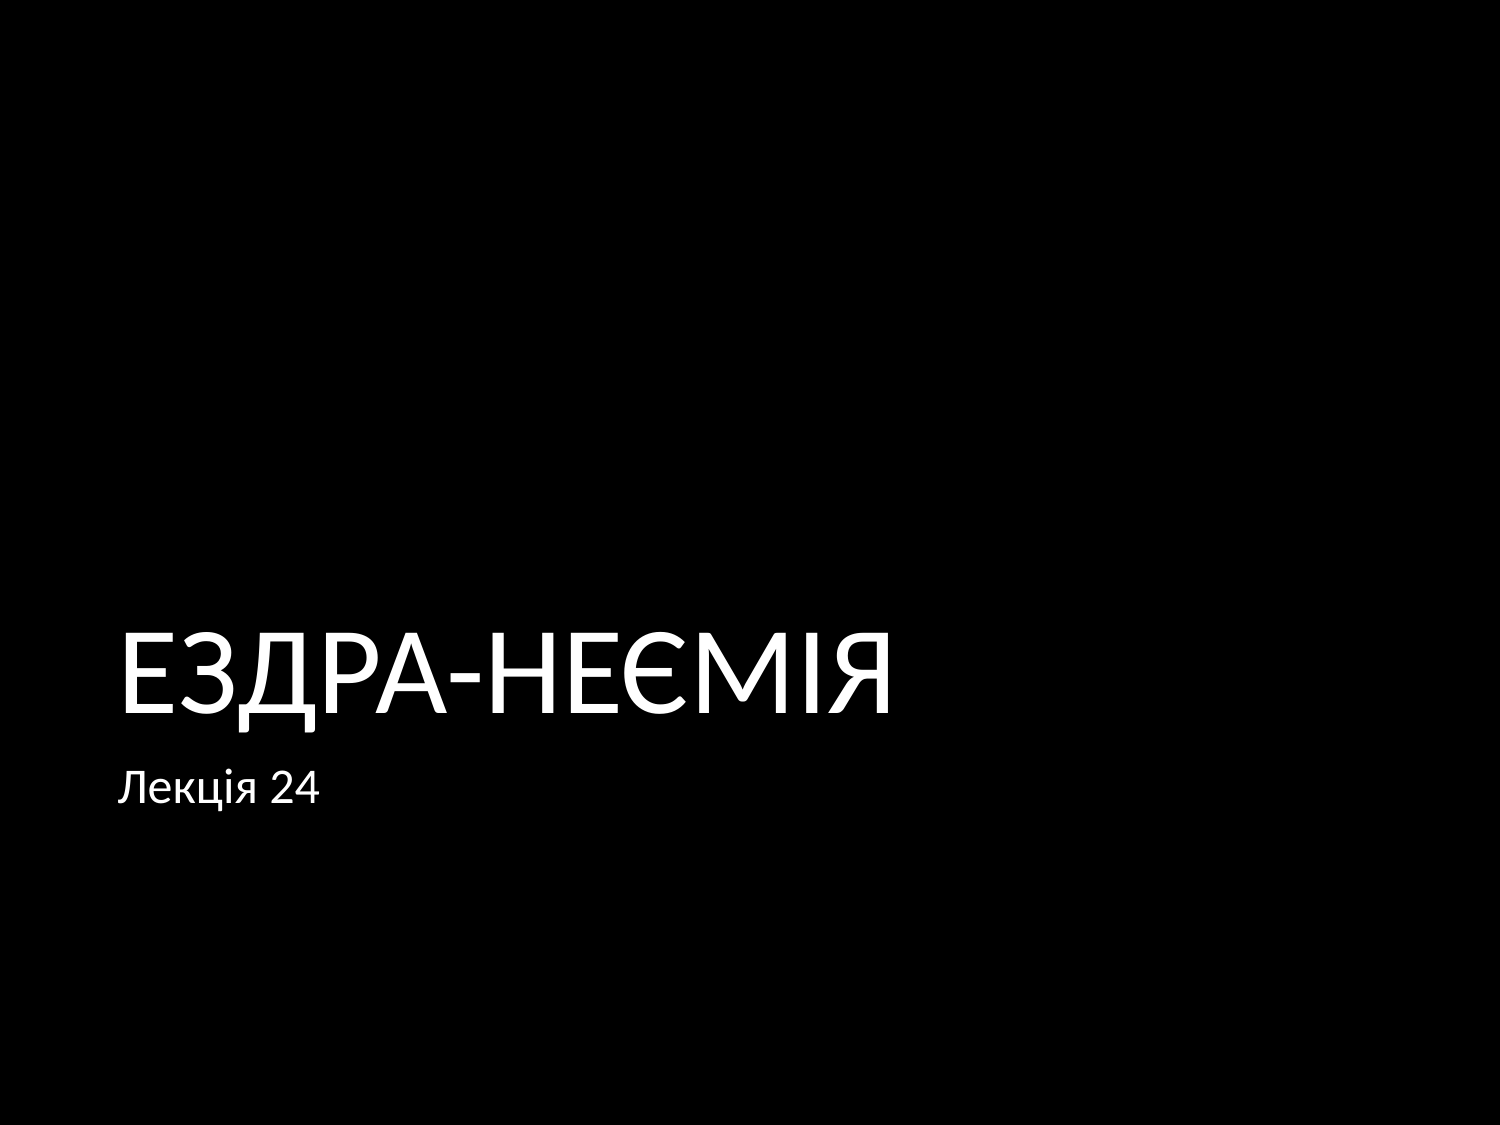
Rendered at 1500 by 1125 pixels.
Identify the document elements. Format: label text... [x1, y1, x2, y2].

list Лекція 24 [102, 752, 1397, 999]
title ЕЗДРА-НЕЄМІЯ [102, 280, 1397, 749]
